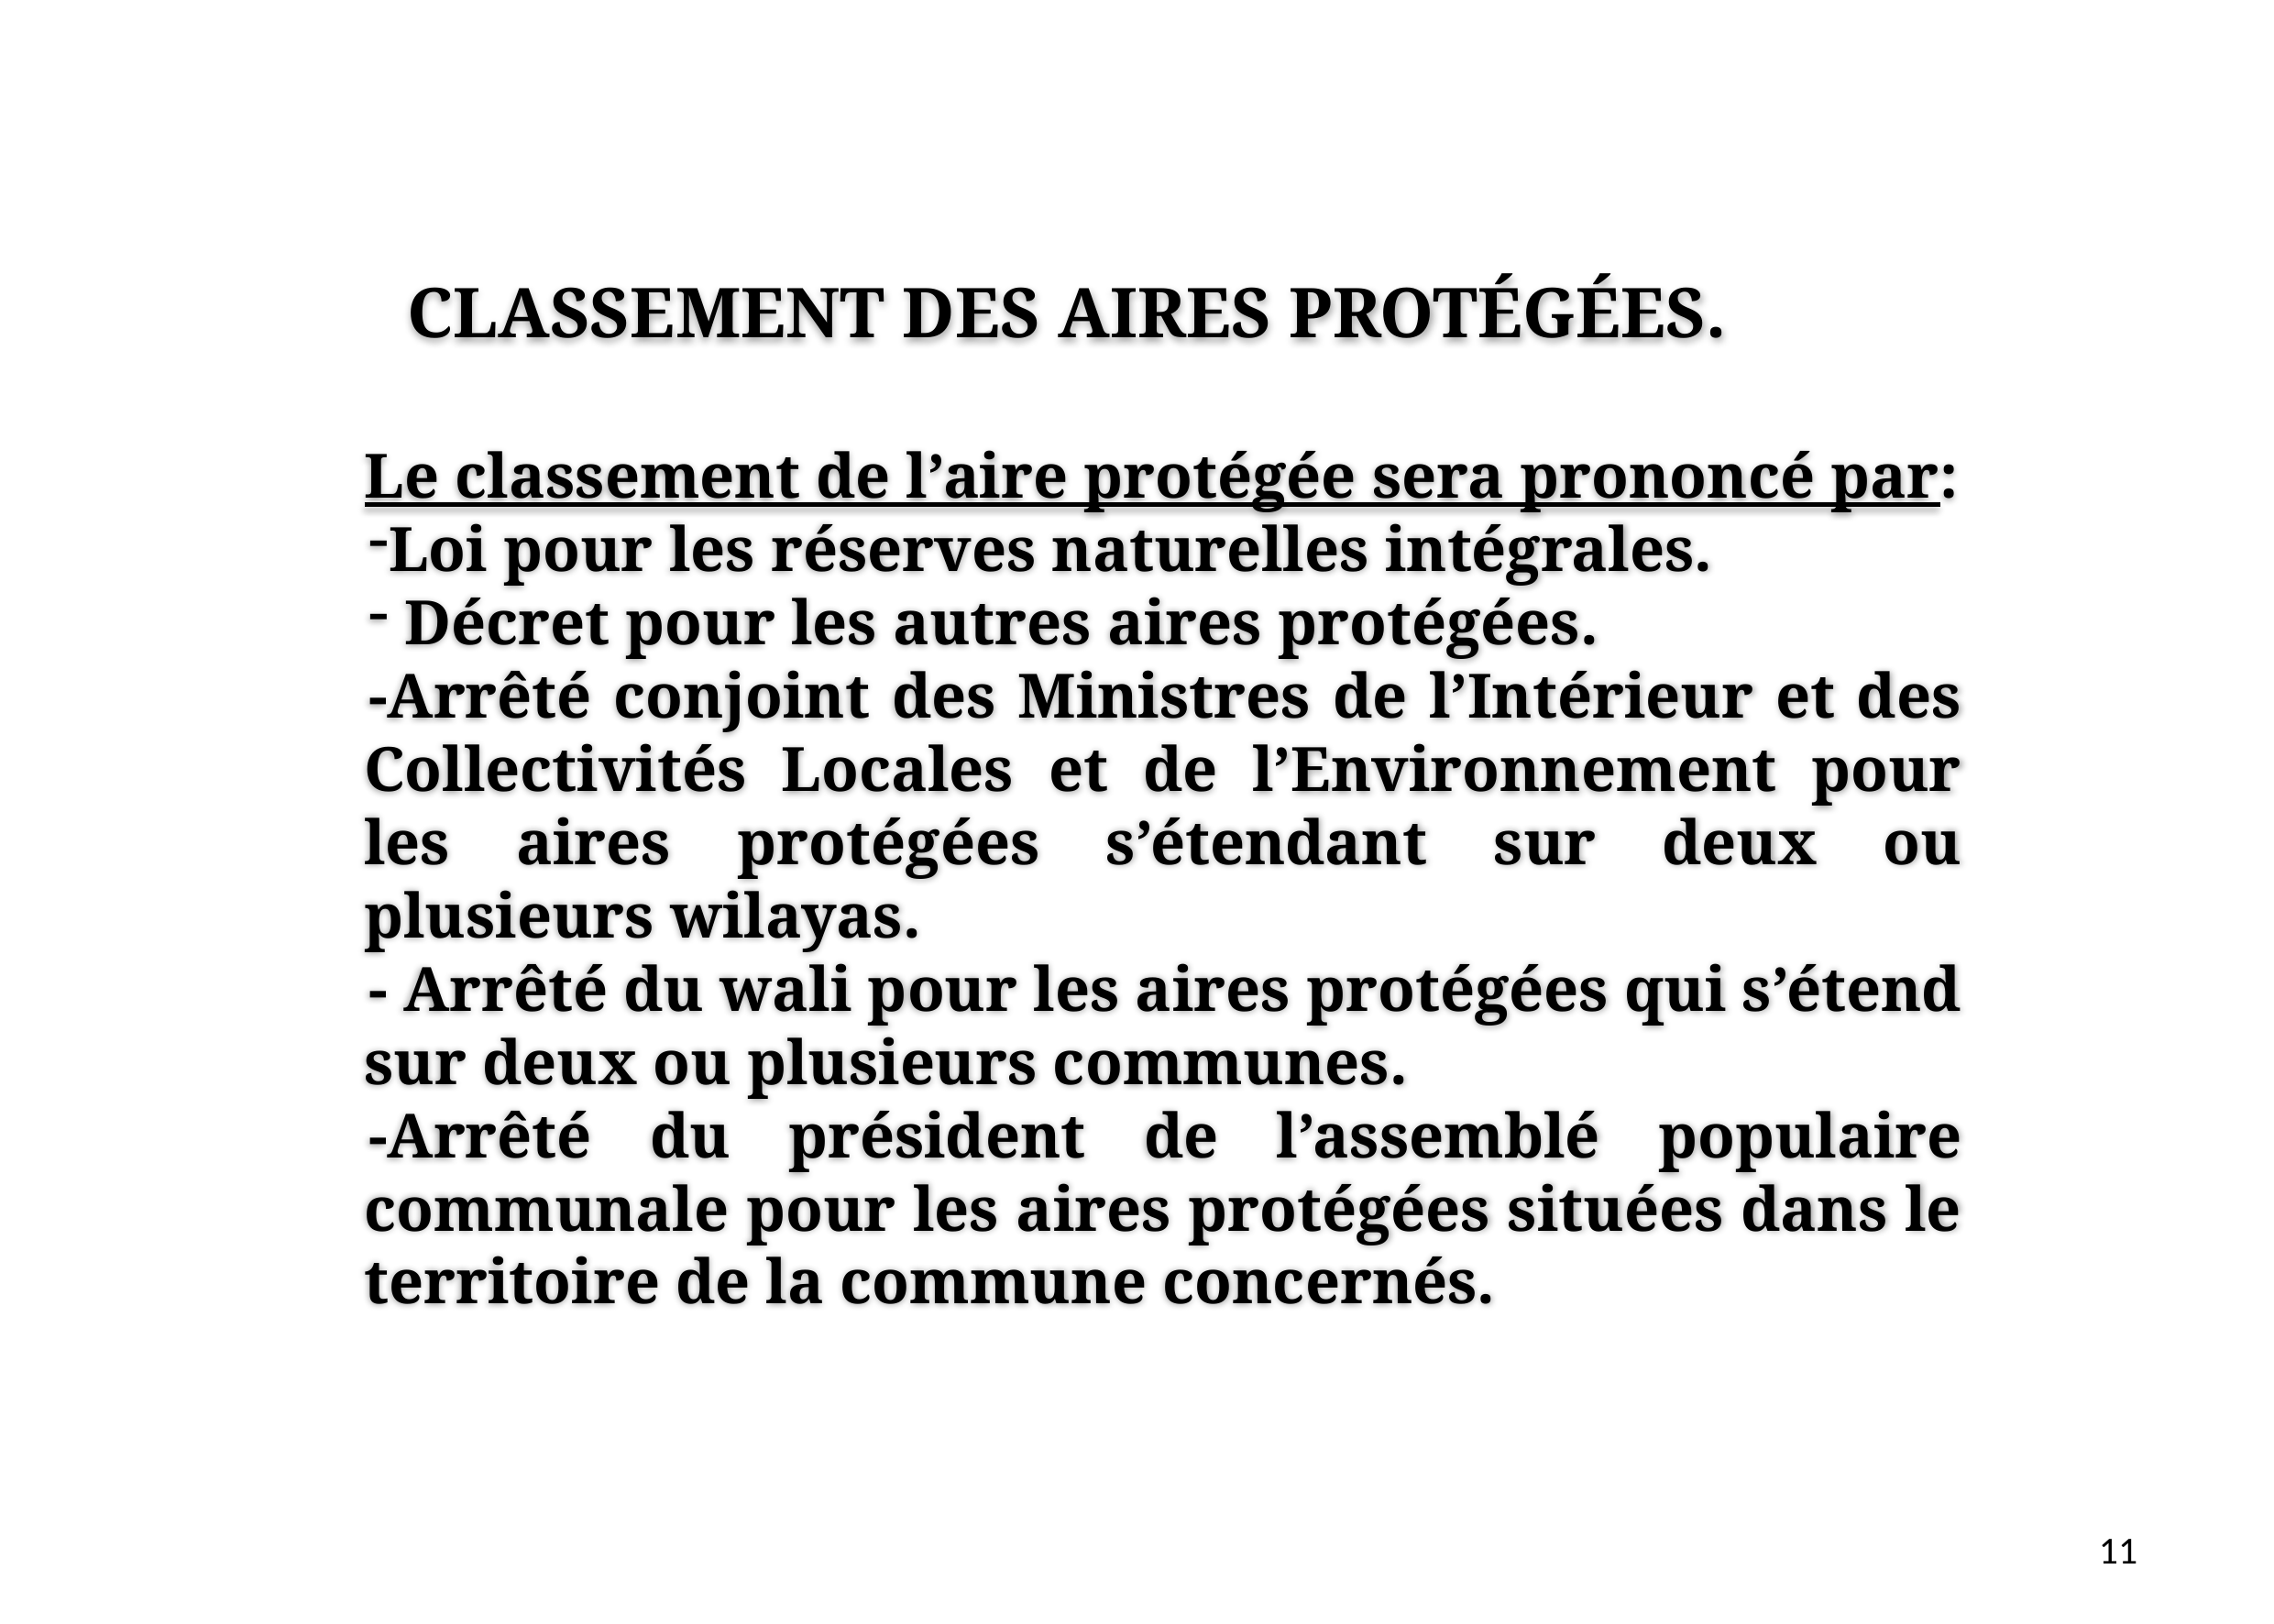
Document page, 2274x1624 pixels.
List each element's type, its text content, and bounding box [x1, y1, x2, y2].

slide_number 11 [1629, 1505, 2160, 1592]
text_box CLASSEMENT DES AIRES PROTÉGÉES. [256, 253, 1878, 368]
text_box Le classement de l’aire protégée sera prononcé par: Loi pour les réserves naturelles intégrales. Décret pour les autres aires protégées. -Arrêté conjoint des Ministres de l’Intérieur et des Collectivités Locales et de l’Environnement pour les aires protégées s’étendant sur deux ou plusieurs wilayas. - Arrêté du wali pour les aires protégées qui s’étend sur deux ou plusieurs communes. -Arrêté du président de l’assemblé populaire communale pour les aires protégées situées dans le territoire de la commune concernés. [309, 392, 2007, 1425]
